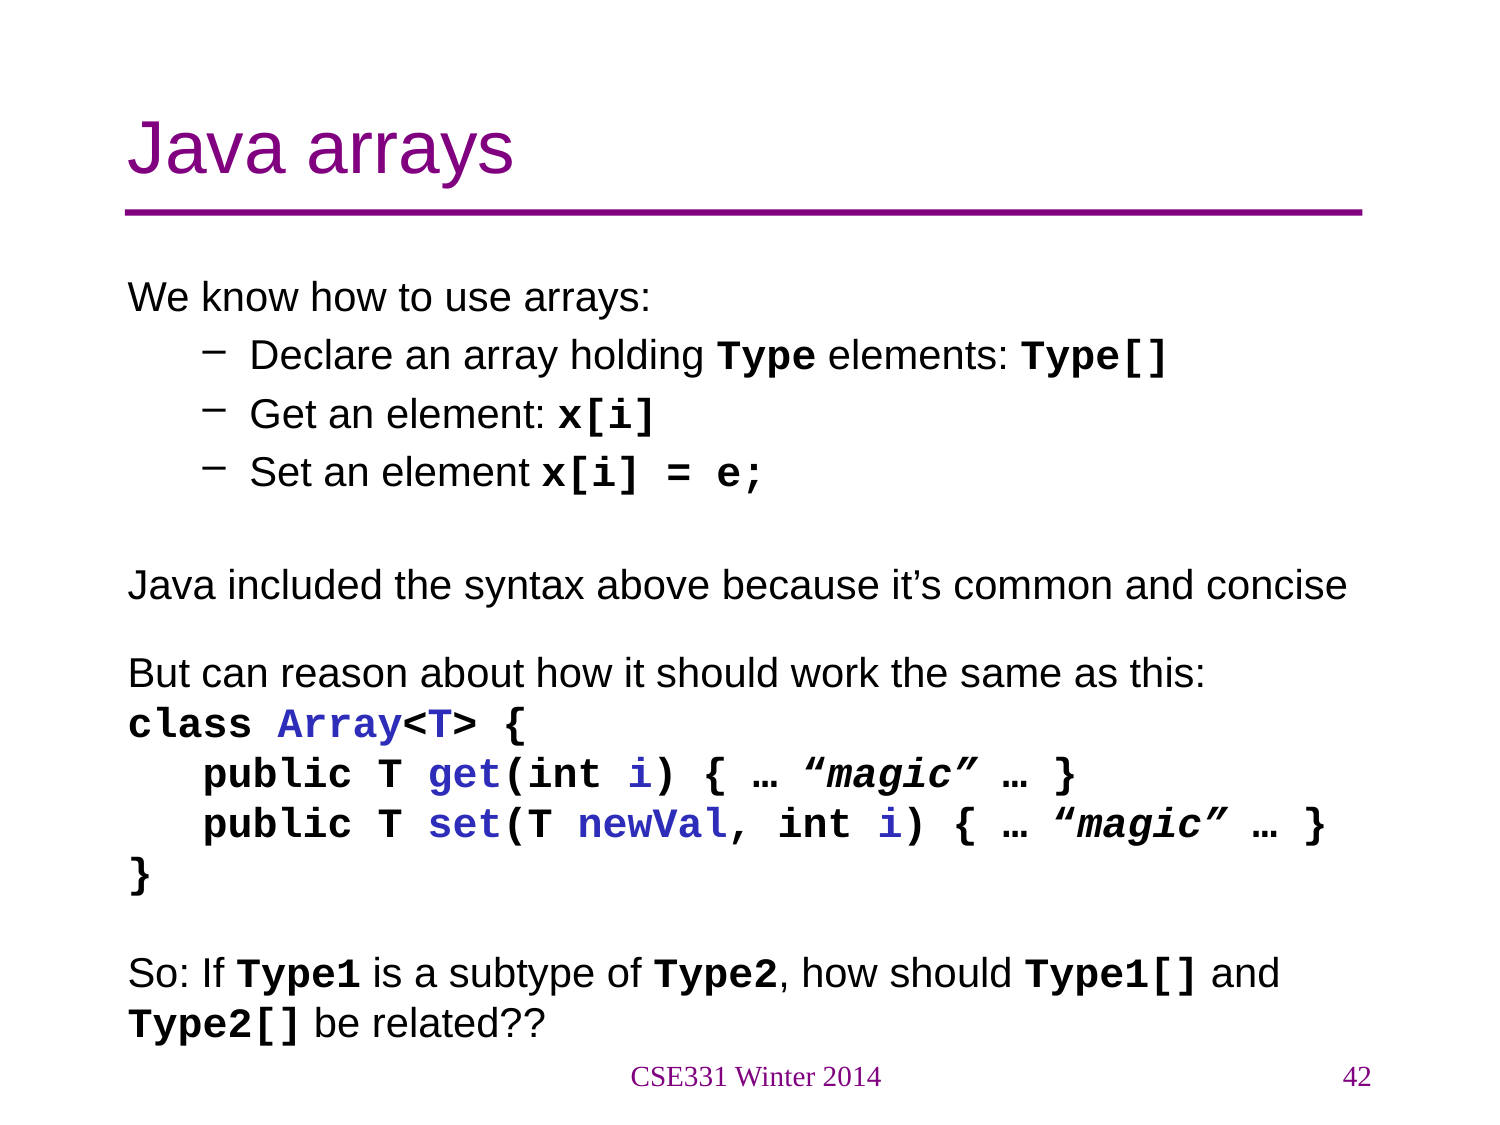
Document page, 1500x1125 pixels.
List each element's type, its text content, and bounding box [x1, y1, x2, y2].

list We know how to use arrays: Declare an array holding Type elements: Type[] Get an element: x[i] Set an element x[i] = e; Java included the syntax above because it’s common and concise But can reason about how it should work the same as this: class Array<T> { public T get(int i) { … “magic” … } public T set(T newVal, int i) { … “magic” … } } So: If Type1 is a subtype of Type2, how should Type1[] and Type2[] be related?? [112, 262, 1388, 1000]
slide_number 42 [1074, 1049, 1388, 1125]
title Java arrays [112, 50, 1388, 238]
footer CSE331 Winter 2014 [474, 1049, 1038, 1125]
